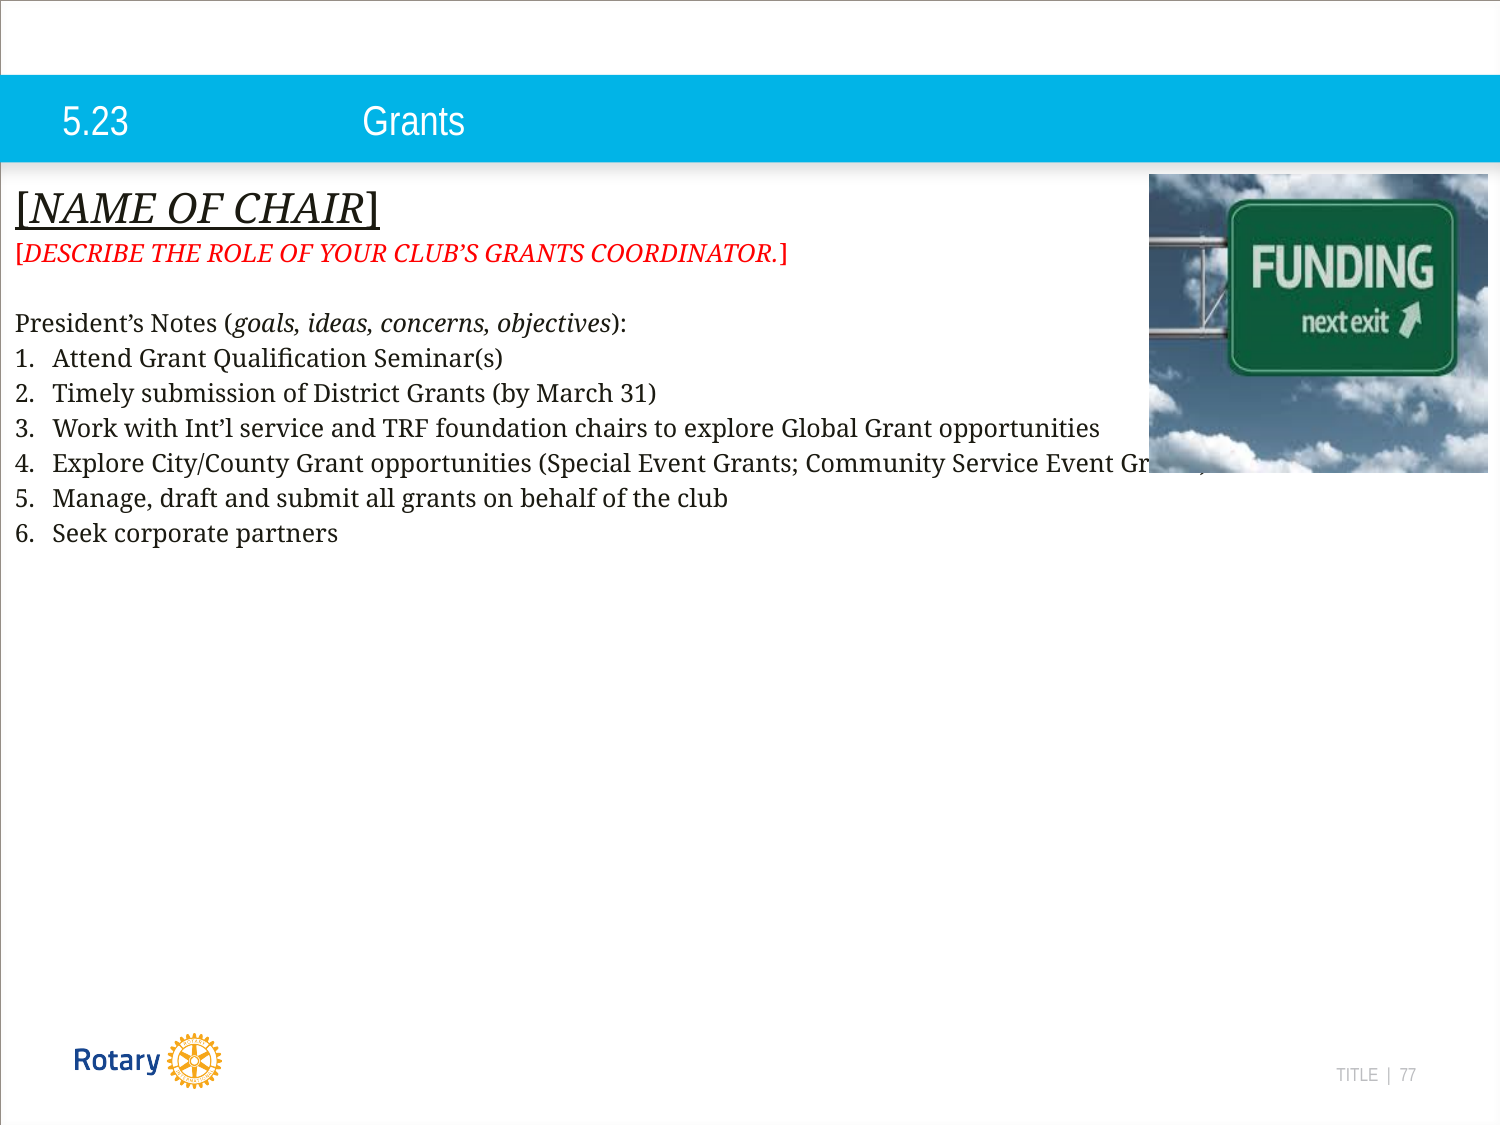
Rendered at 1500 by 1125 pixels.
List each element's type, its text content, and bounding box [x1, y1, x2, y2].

title 5.23 Grants [62, 75, 1500, 163]
list [NAME OF CHAIR] [DESCRIBE THE ROLE OF YOUR CLUB’S GRANTS COORDINATOR.] President’s Notes (goals, ideas, concerns, objectives): Attend Grant Qualification Seminar(s) Timely submission of District Grants (by March 31) Work with Int’l service and TRF foundation chairs to explore Global Grant opportunities Explore City/County Grant opportunities (Special Event Grants; Community Service Event Grants) Manage, draft and submit all grants on behalf of the club Seek corporate partners [0, 174, 1500, 1025]
picture [1149, 174, 1488, 474]
picture [75, 1033, 222, 1089]
